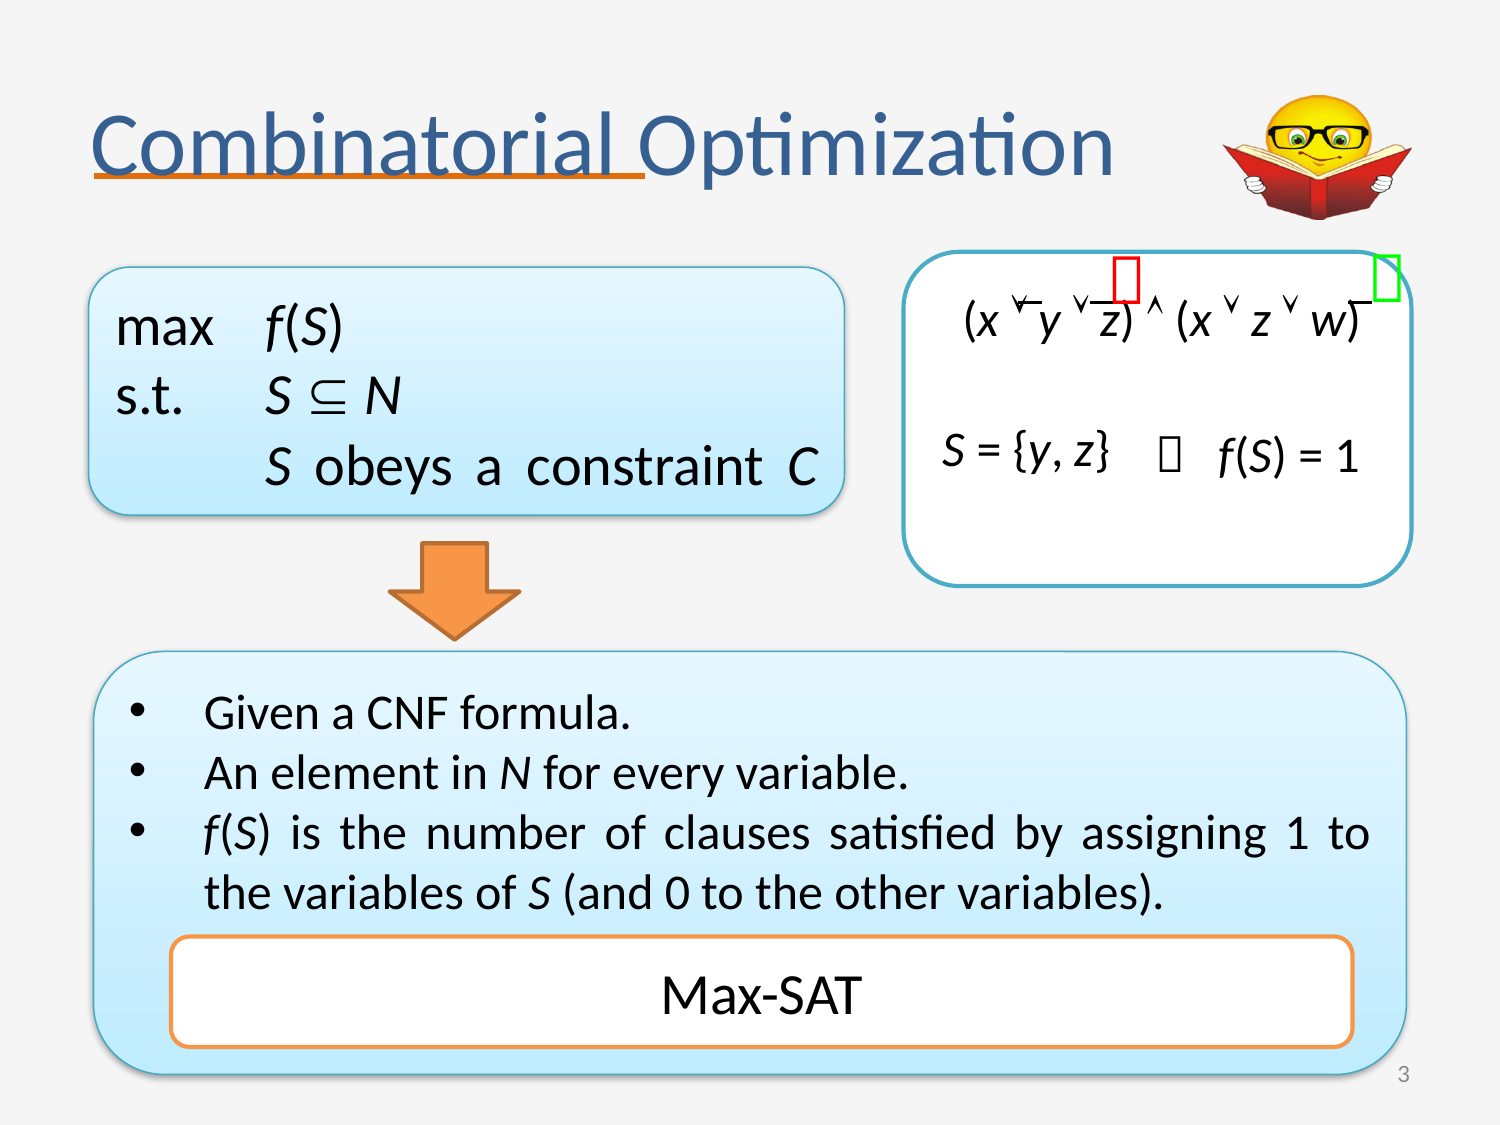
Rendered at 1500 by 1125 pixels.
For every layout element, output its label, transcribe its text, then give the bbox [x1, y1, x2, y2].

picture [1222, 95, 1412, 221]
slide_number 3 [1074, 1042, 1425, 1103]
title Combinatorial Optimization [75, 45, 1425, 233]
text_box [907, 249, 1091, 281]
text_box max f(S) s.t. S  N S obeys a constraint C [87, 266, 846, 516]
text_box [1162, 249, 1352, 277]
text_box [901, 285, 1414, 589]
text_box Given a CNF formula. An element in N for every variable. f(S) is the number of clauses satisfied by assigning 1 to the variables of S (and 0 to the other variables). [92, 650, 1408, 1076]
text_box [387, 541, 522, 642]
text_box S = {y, z} [928, 408, 1126, 484]
text_box  [1352, 228, 1460, 323]
text_box  [1091, 230, 1162, 277]
text_box Max-SAT [168, 934, 1355, 1050]
text_box  f(S) = 1 [1140, 415, 1375, 490]
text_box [912, 278, 1412, 355]
